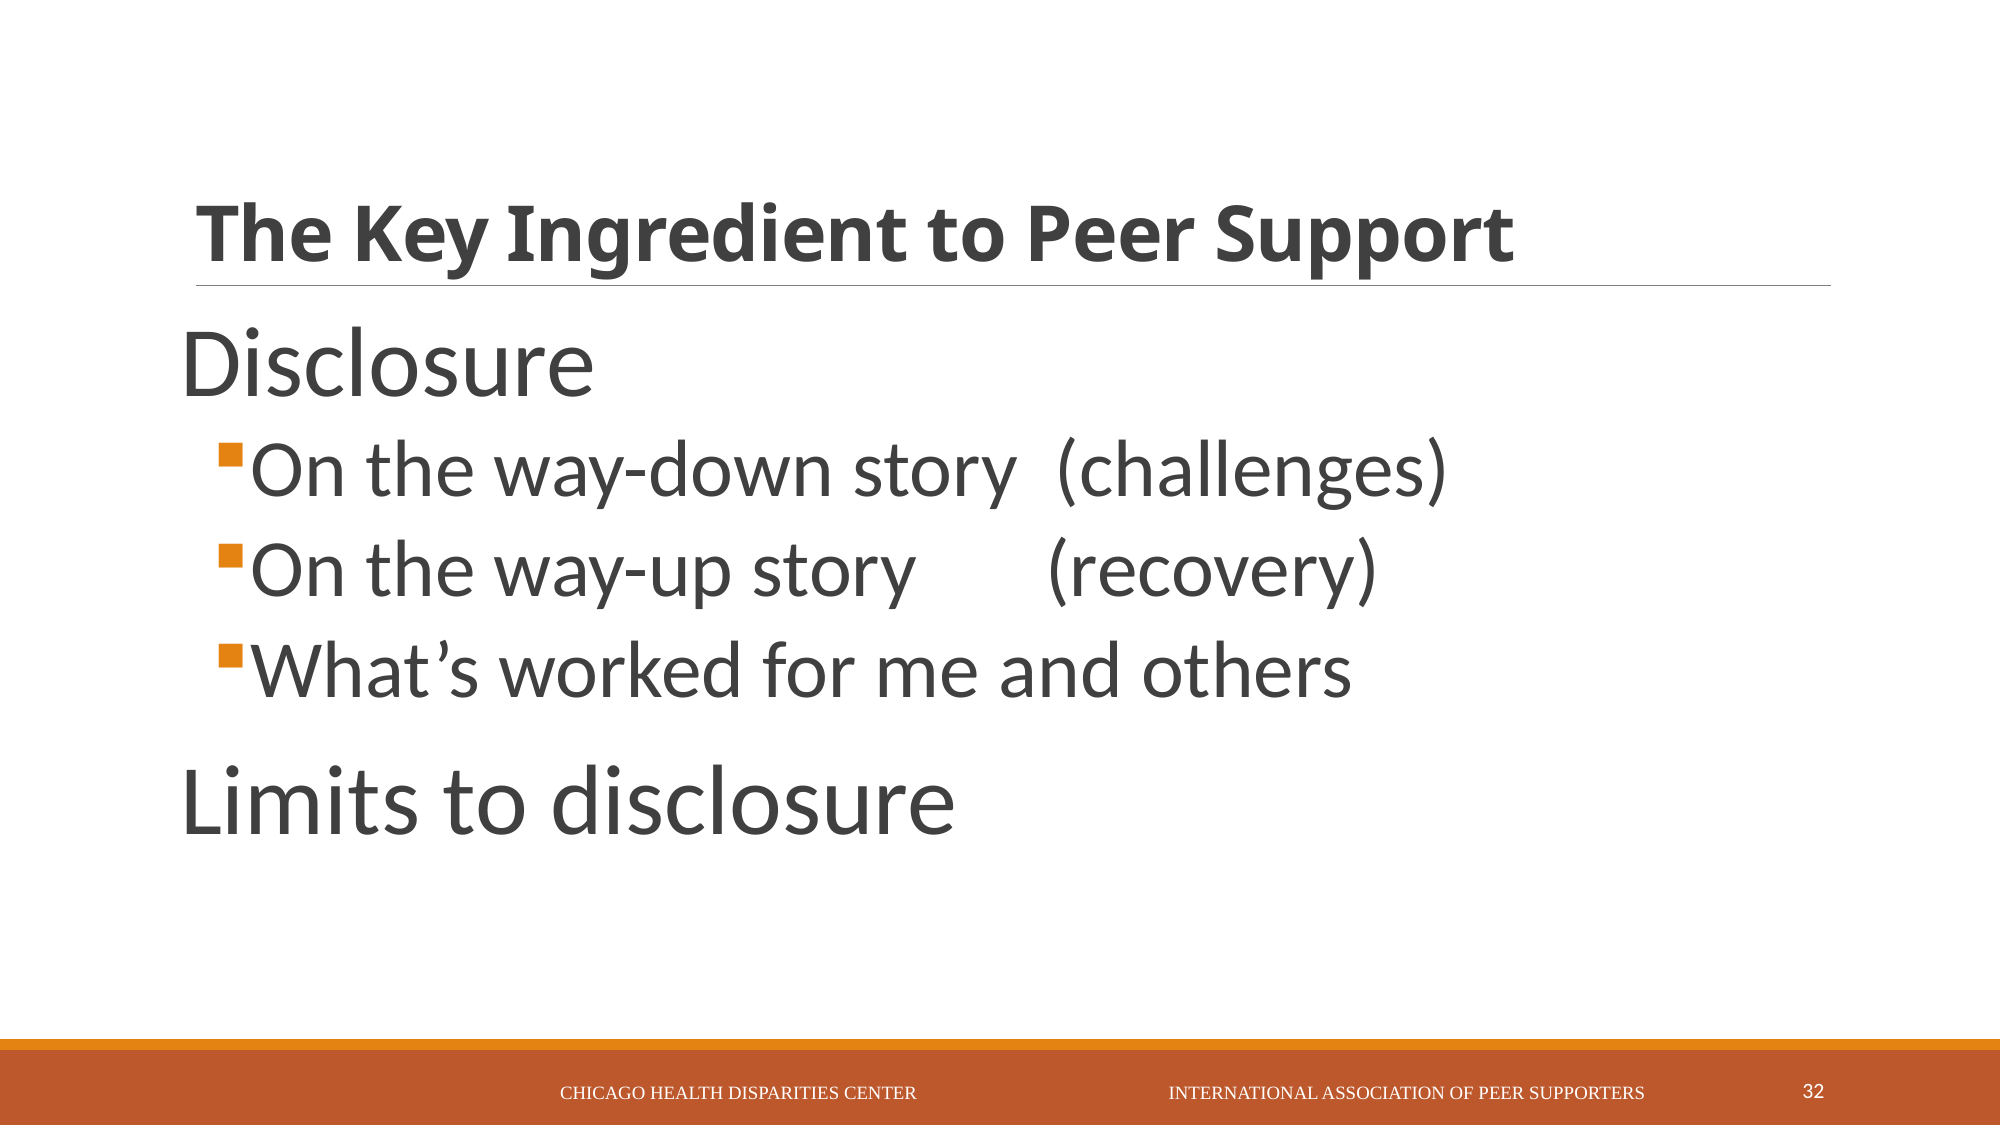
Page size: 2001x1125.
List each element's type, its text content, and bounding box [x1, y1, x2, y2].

footer Chicago Health Disparities Center International Association of Peer Supporters [531, 1058, 1674, 1125]
list Disclosure On the way-down story (challenges) On the way-up story (recovery) What’s worked for me and others Limits to disclosure [180, 302, 1830, 1015]
slide_number 32 [1674, 1059, 1840, 1120]
title The Key Ingredient to Peer Support [180, 47, 1830, 285]
